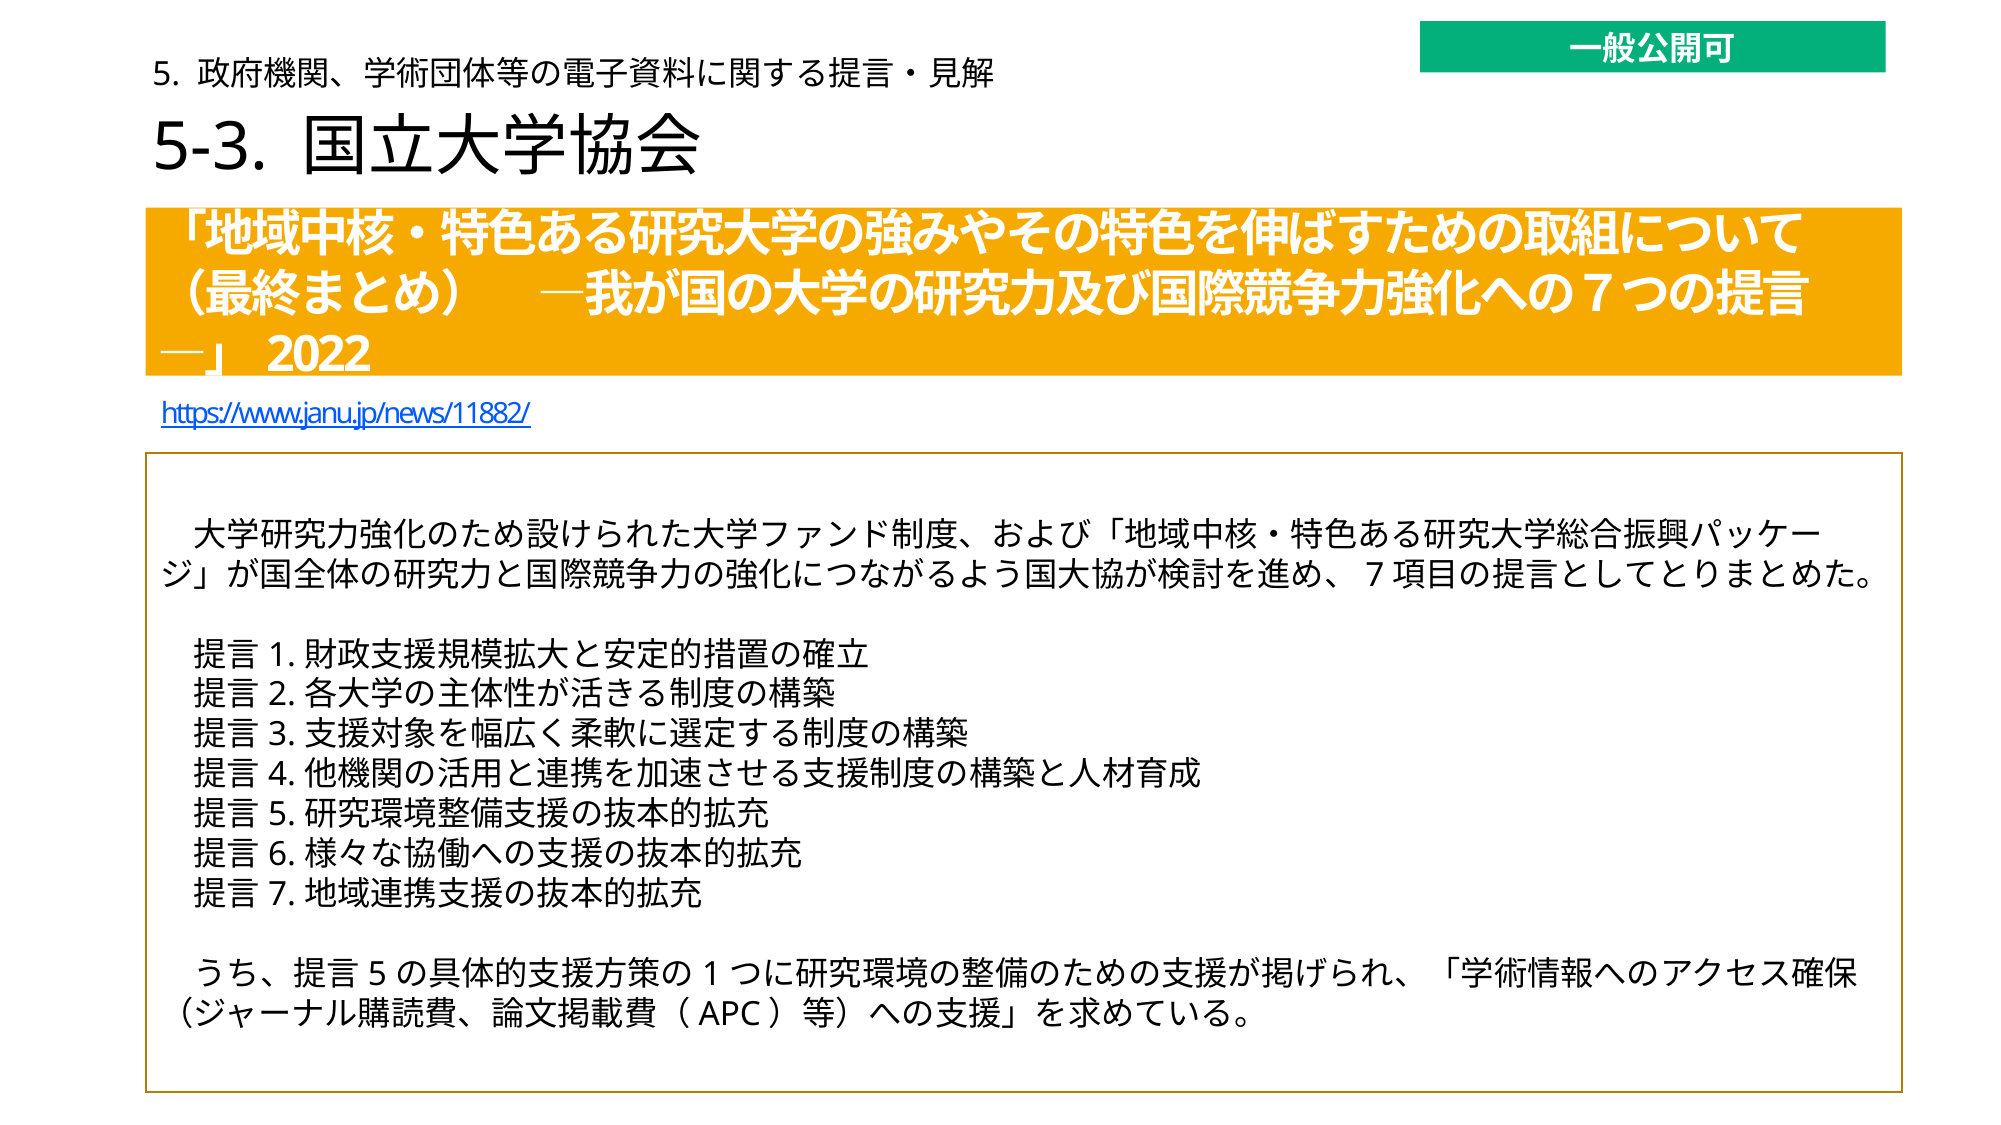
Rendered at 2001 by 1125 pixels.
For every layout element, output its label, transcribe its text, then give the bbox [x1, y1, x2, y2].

text_box https://www.janu.jp/news/11882/ [145, 382, 1902, 446]
text_box 大学研究力強化のため設けられた大学ファンド制度、および「地域中核・特色ある研究大学総合振興パッケージ」が国全体の研究力と国際競争力の強化につながるよう国大協が検討を進め、7項目の提言としてとりまとめた。 提言1.財政支援規模拡大と安定的措置の確立 提言2.各大学の主体性が活きる制度の構築 提言3.支援対象を幅広く柔軟に選定する制度の構築 提言4.他機関の活用と連携を加速させる支援制度の構築と人材育成 提言5.研究環境整備支援の抜本的拡充 提言6.様々な協働への支援の抜本的拡充 提言7.地域連携支援の抜本的拡充 うち、提言5の具体的支援方策の1つに研究環境の整備のための支援が掲げられ、「学術情報へのアクセス確保（ジャーナル購読費、論文掲載費（APC）等）への支援」を求めている。 [145, 452, 1903, 1093]
text_box [137, 493, 1950, 1108]
title 5-3. 国立大学協会 [137, 87, 1863, 208]
text_box 「地域中核・特色ある研究大学の強みやその特色を伸ばすための取組について（最終まとめ） —我が国の大学の研究力及び国際競争力強化への７つの提言—」2022 [145, 207, 1903, 377]
list 5. 政府機関、学術団体等の電子資料に関する提言・見解 [137, 33, 1024, 112]
text_box 一般公開可 [1419, 20, 1887, 73]
